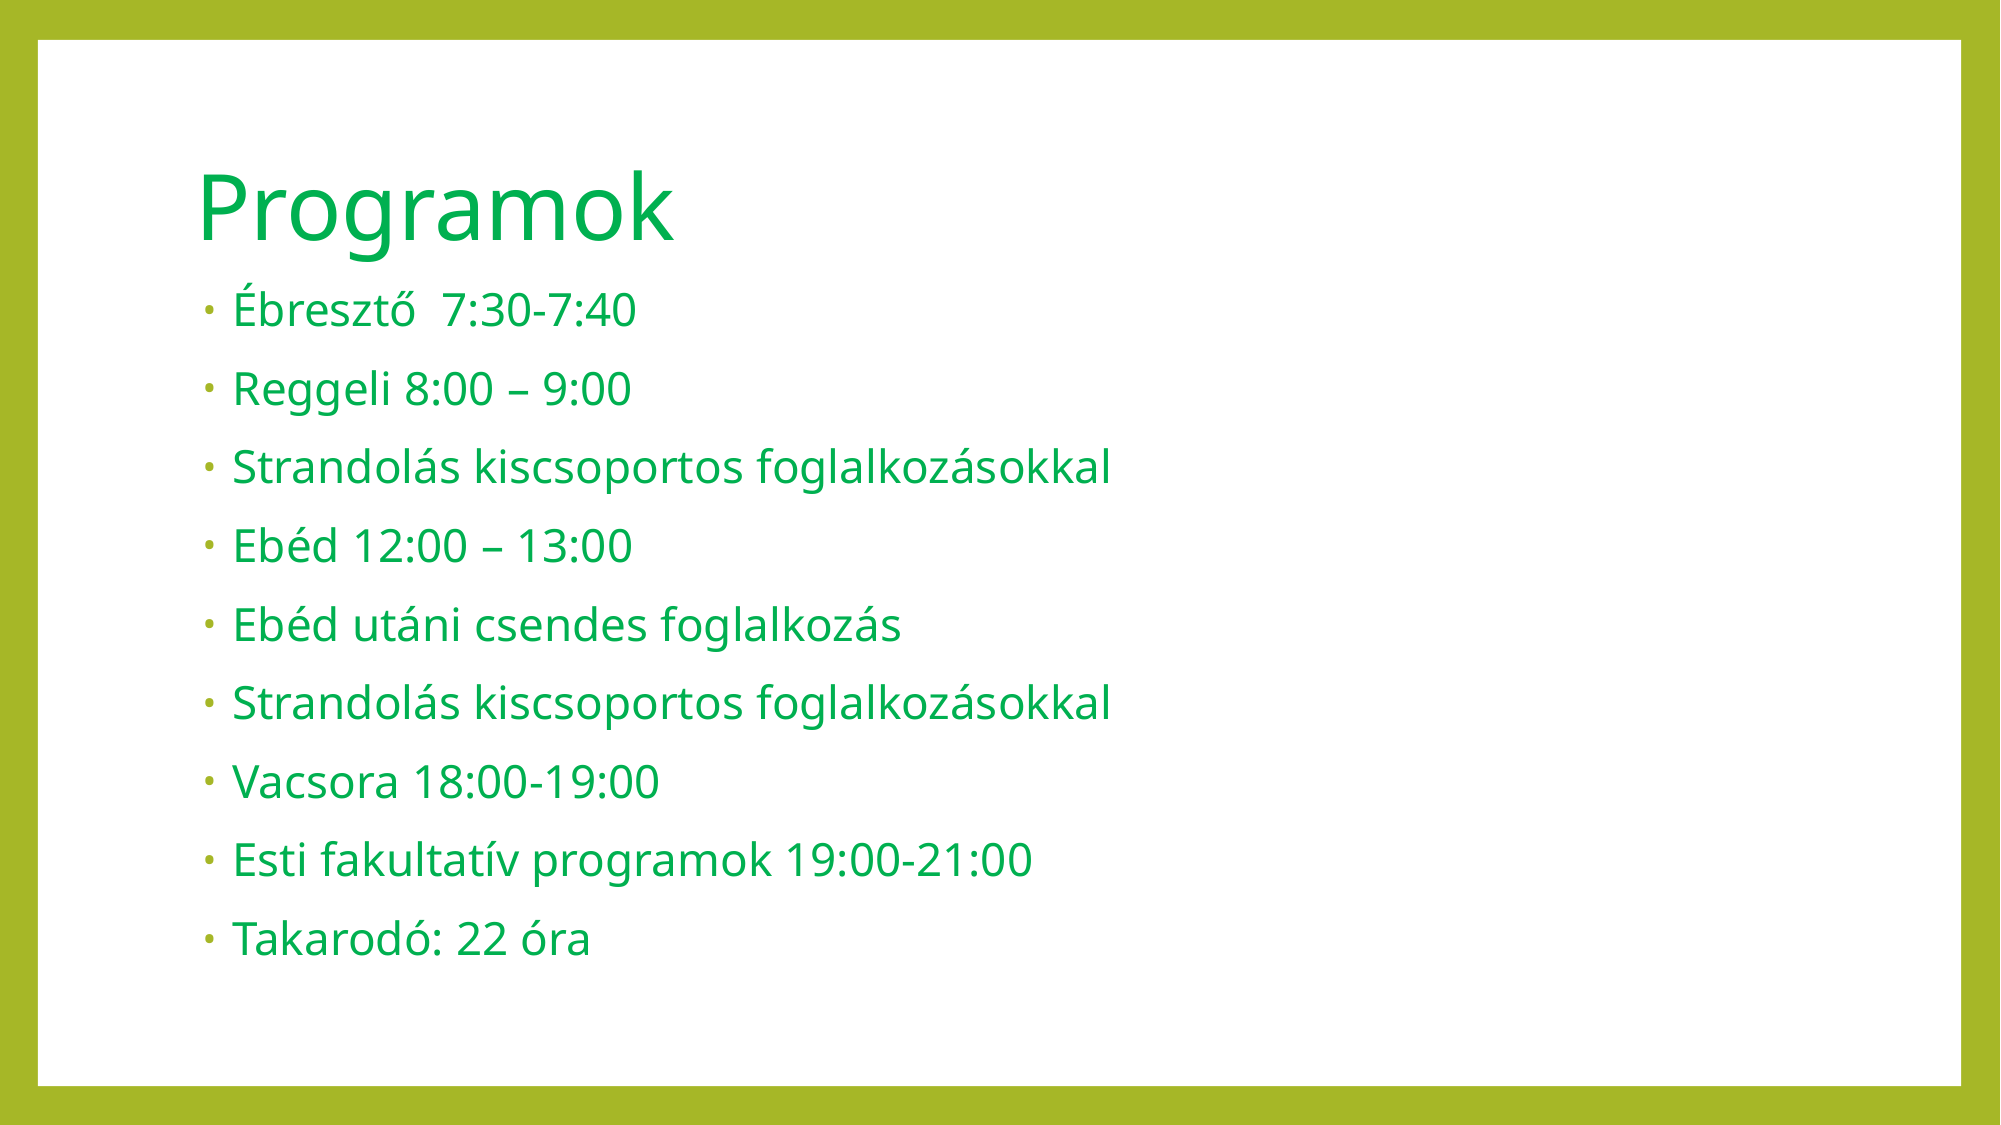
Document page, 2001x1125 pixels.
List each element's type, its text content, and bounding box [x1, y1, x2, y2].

list Ébresztő 7:30-7:40 Reggeli 8:00 – 9:00 Strandolás kiscsoportos foglalkozásokkal Ebéd 12:00 – 13:00 Ebéd utáni csendes foglalkozás Strandolás kiscsoportos foglalkozásokkal Vacsora 18:00-19:00 Esti fakultatív programok 19:00-21:00 Takarodó: 22 óra [186, 279, 1808, 1001]
title Programok [186, 99, 1808, 279]
